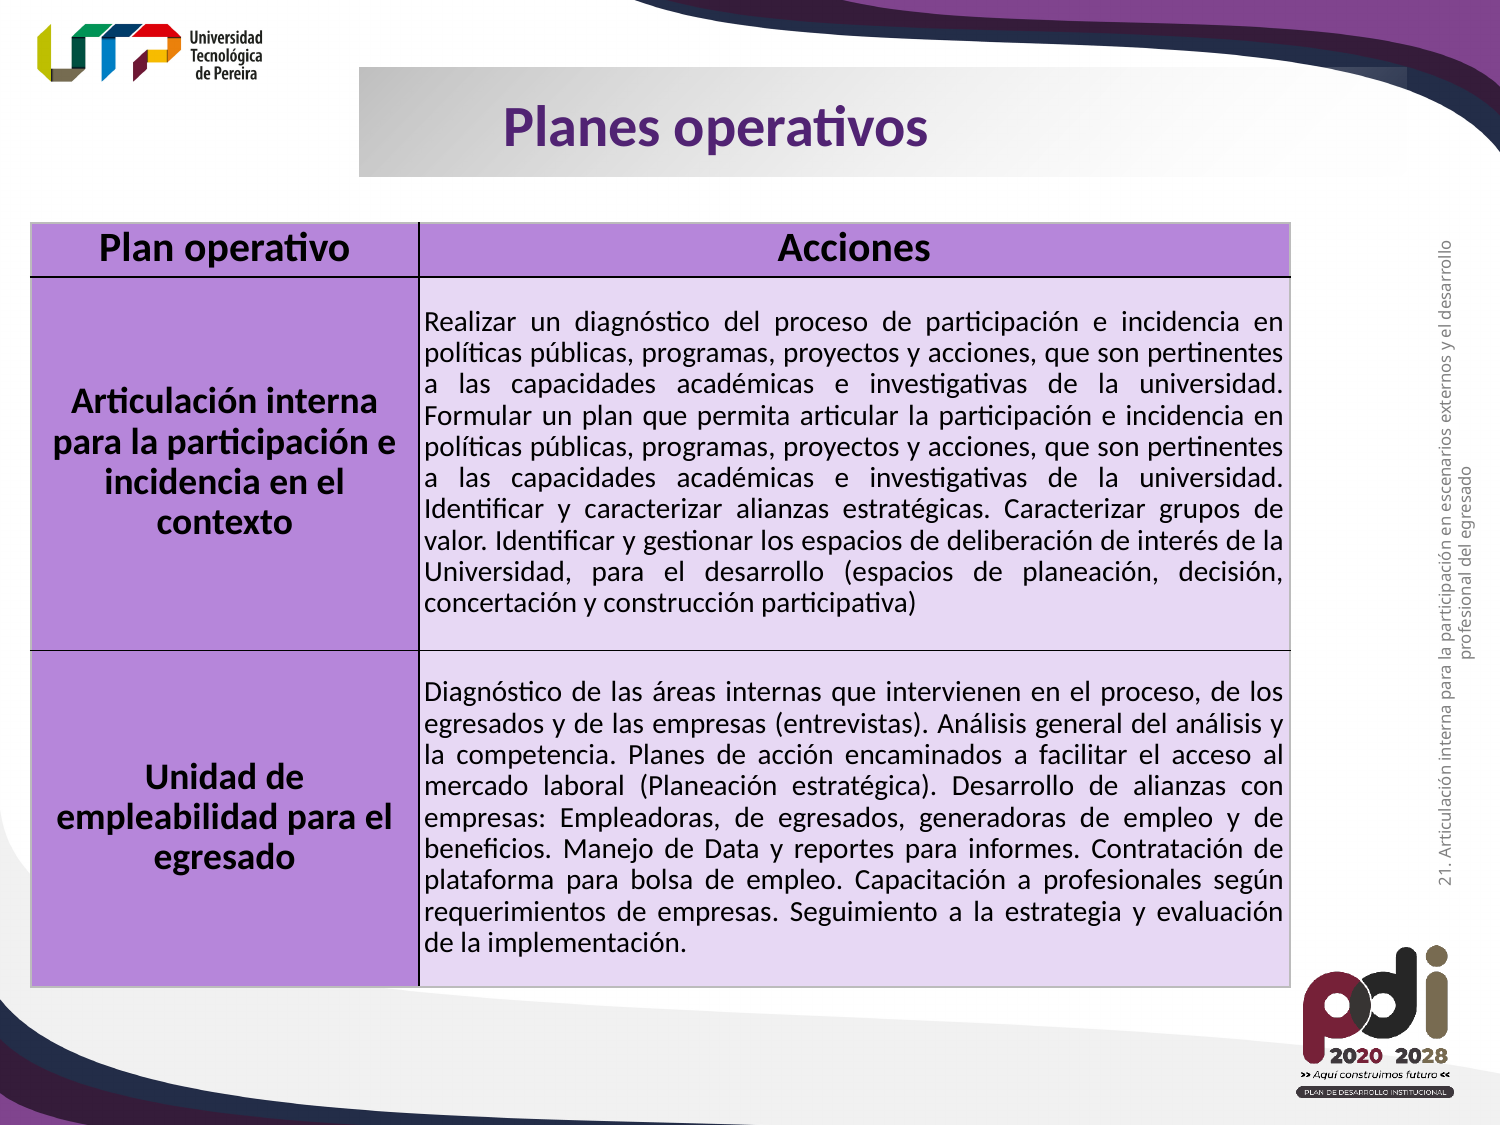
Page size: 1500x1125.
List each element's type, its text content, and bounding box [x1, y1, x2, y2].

table_cell Unidad de empleabilidad para el egresado [32, 651, 418, 986]
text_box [359, 67, 1418, 177]
table_cell Realizar un diagnóstico del proceso de participación e incidencia en políticas públicas, programas, proyectos y acciones, que son pertinentes a las capacidades académicas e investigativas de la universidad. Formular un plan que permita articular la participación e incidencia en políticas públicas, programas, proyectos y acciones, que son pertinentes a las capacidades académicas e investigativas de la universidad. Identificar y caracterizar alianzas estratégicas. Caracterizar grupos de valor. Identificar y gestionar los espacios de deliberación de interés de la Universidad, para el desarrollo (espacios de planeación, decisión, concertación y construcción participativa) [420, 278, 1289, 650]
table_header Acciones [420, 224, 1289, 276]
picture [0, 0, 1500, 1125]
table_cell Articulación interna para la participación e incidencia en el contexto [32, 278, 418, 650]
table_cell Diagnóstico de las áreas internas que intervienen en el proceso, de los egresados y de las empresas (entrevistas). Análisis general del análisis y la competencia. Planes de acción encaminados a facilitar el acceso al mercado laboral (Planeación estratégica). Desarrollo de alianzas con empresas: Empleadoras, de egresados, generadoras de empleo y de beneficios. Manejo de Data y reportes para informes. Contratación de plataforma para bolsa de empleo. Capacitación a profesionales según requerimientos de empresas. Seguimiento a la estrategia y evaluación de la implementación. [420, 651, 1289, 986]
text_box 21. Articulación interna para la participación en escenarios externos y el desarrollo profesional del egresado [1426, 200, 1500, 927]
table_header Plan operativo [32, 224, 418, 276]
